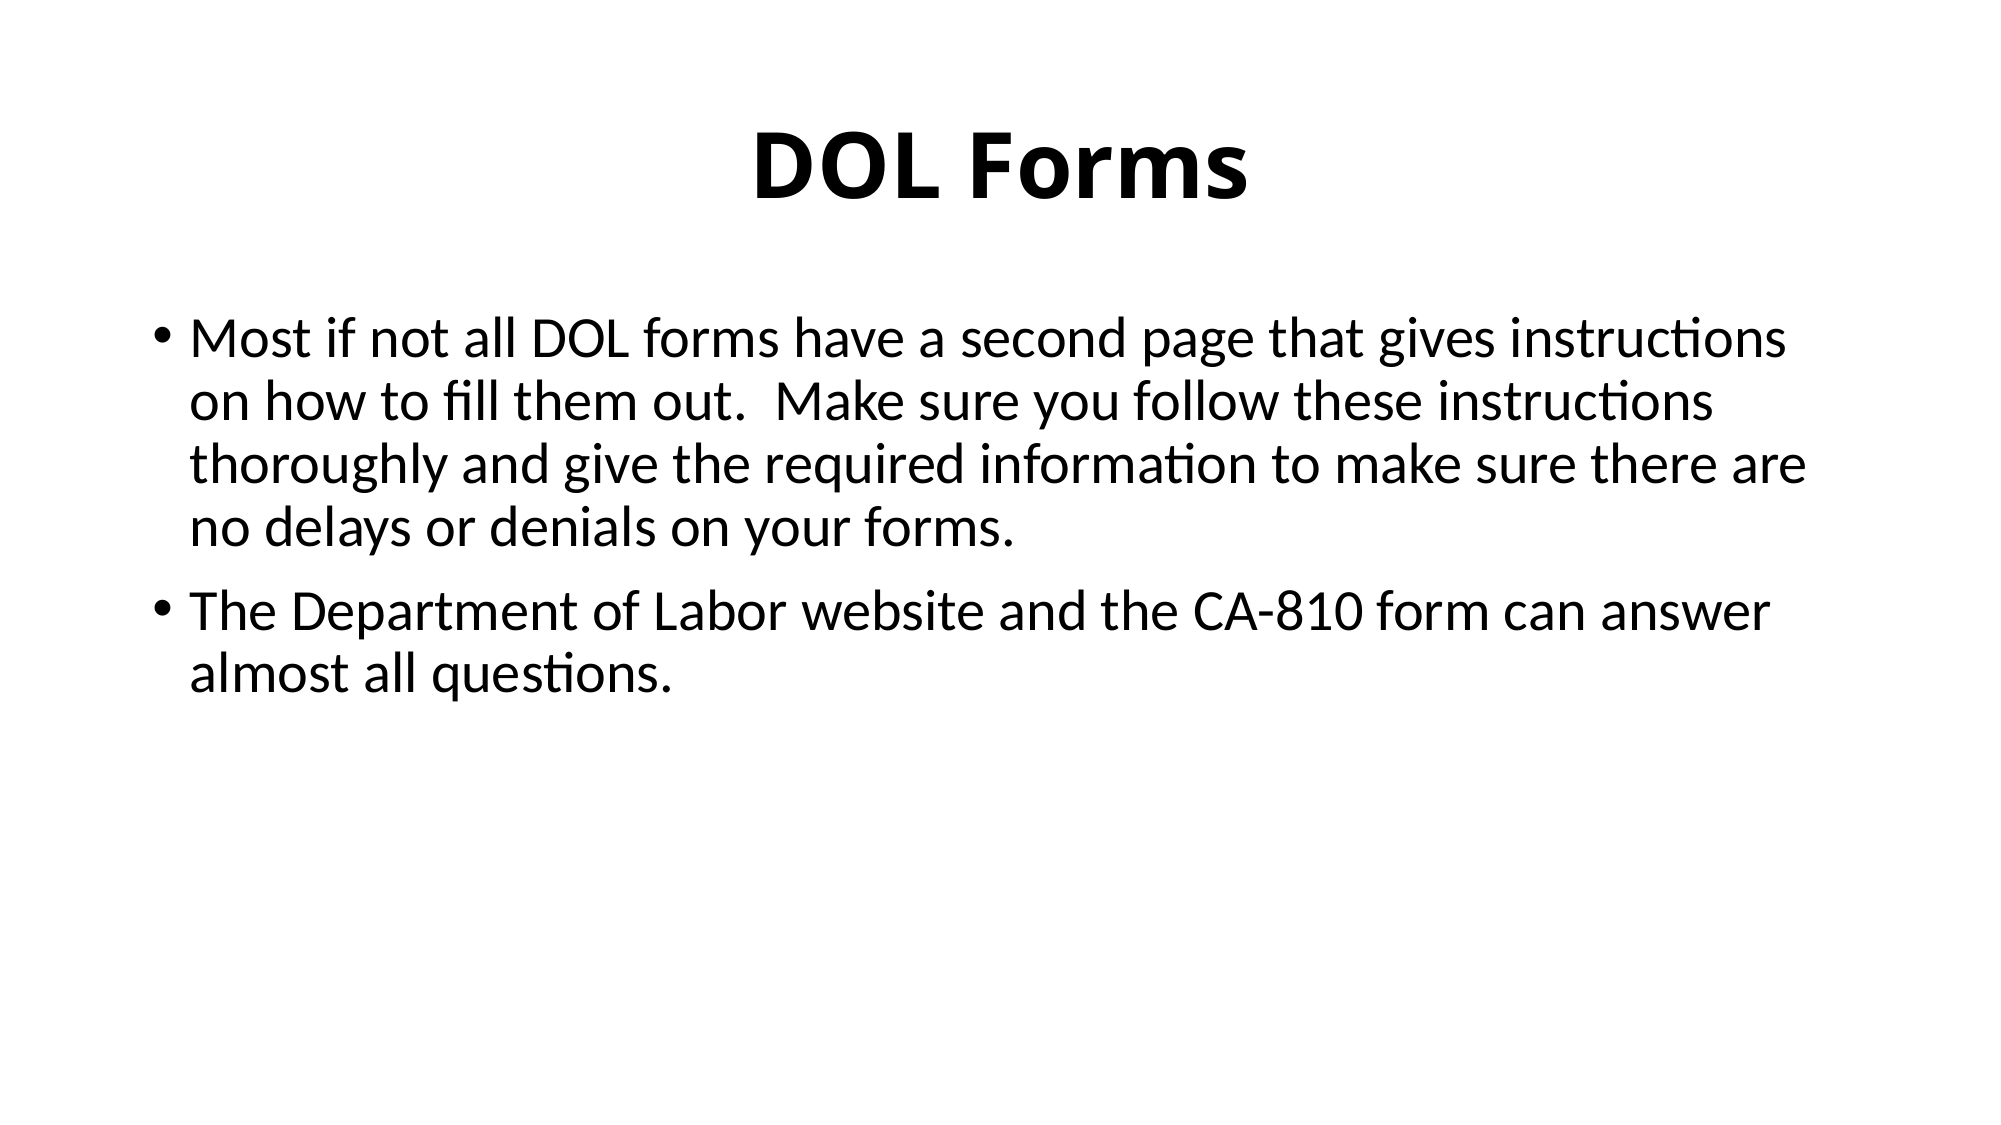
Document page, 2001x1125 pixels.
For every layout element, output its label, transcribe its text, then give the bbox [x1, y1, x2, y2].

title DOL Forms [137, 59, 1863, 278]
list Most if not all DOL forms have a second page that gives instructions on how to fill them out. Make sure you follow these instructions thoroughly and give the required information to make sure there are no delays or denials on your forms. The Department of Labor website and the CA-810 form can answer almost all questions. [137, 299, 1863, 1014]
